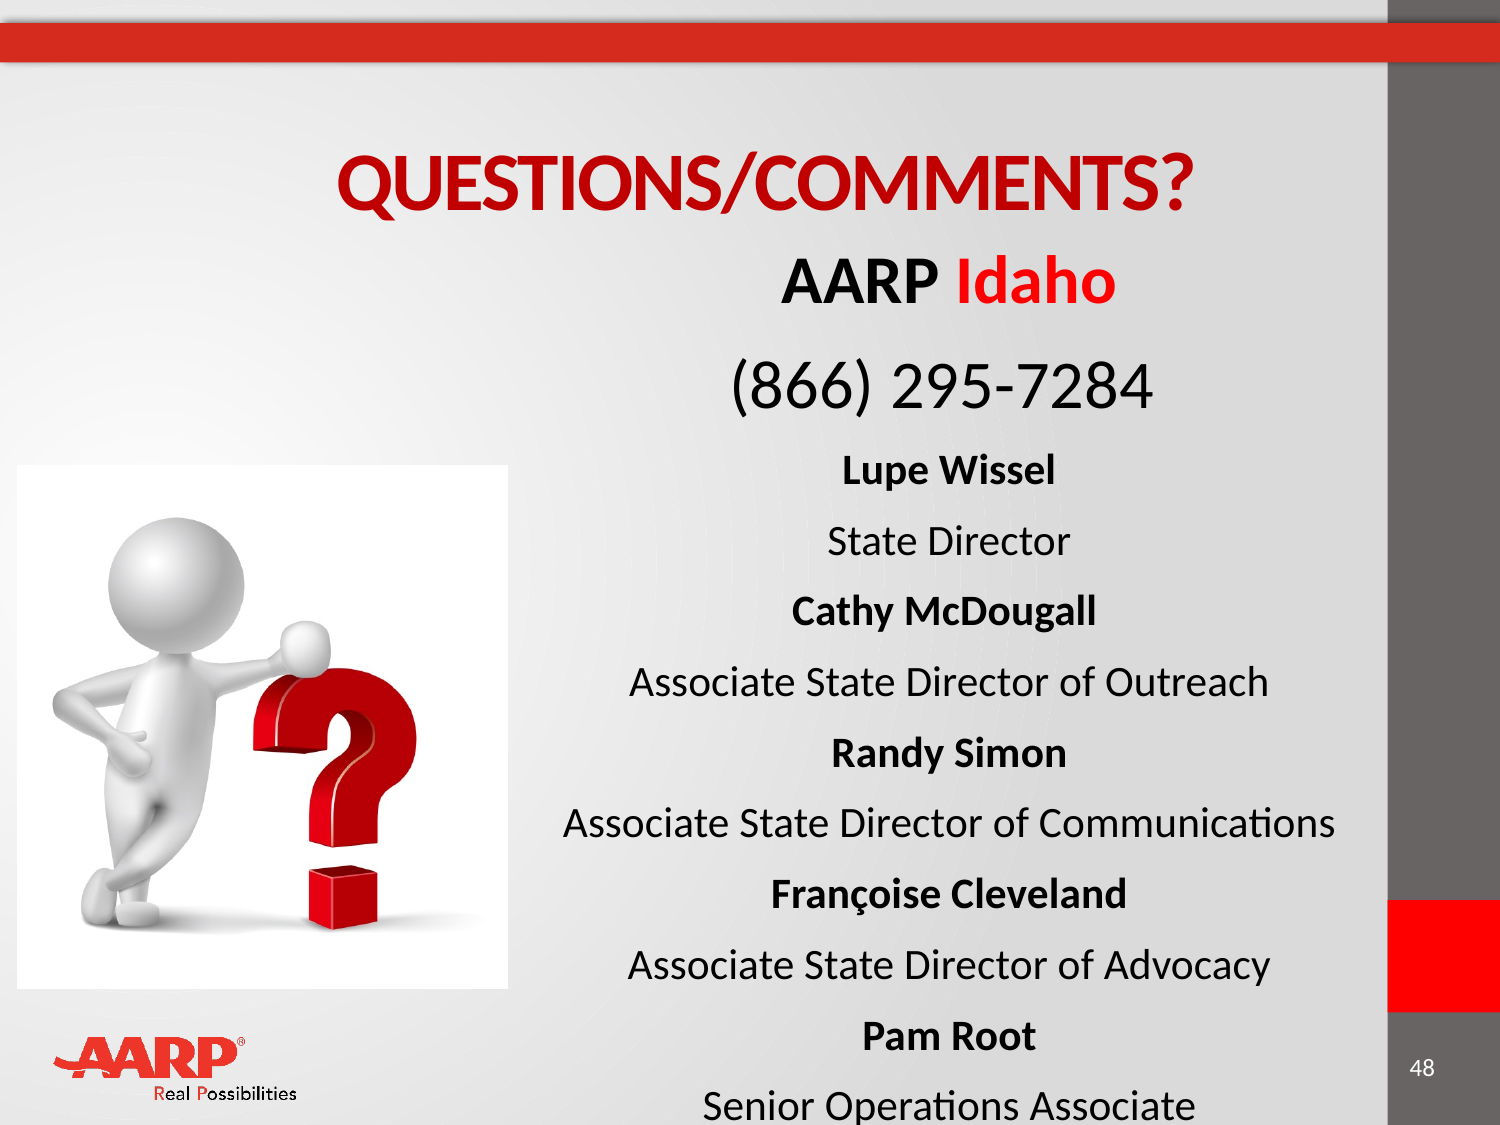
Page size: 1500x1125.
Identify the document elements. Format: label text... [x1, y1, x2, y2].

picture [53, 1037, 296, 1100]
title QUESTIONS/COMMENTS? [75, 121, 1460, 233]
list AARP Idaho (866) 295-7284 Lupe Wissel State Director Cathy McDougall Associate State Director of Outreach Randy Simon Associate State Director of Communications Françoise Cleveland Associate State Director of Advocacy Pam Root Senior Operations Associate [472, 147, 1427, 1125]
picture [17, 465, 509, 989]
